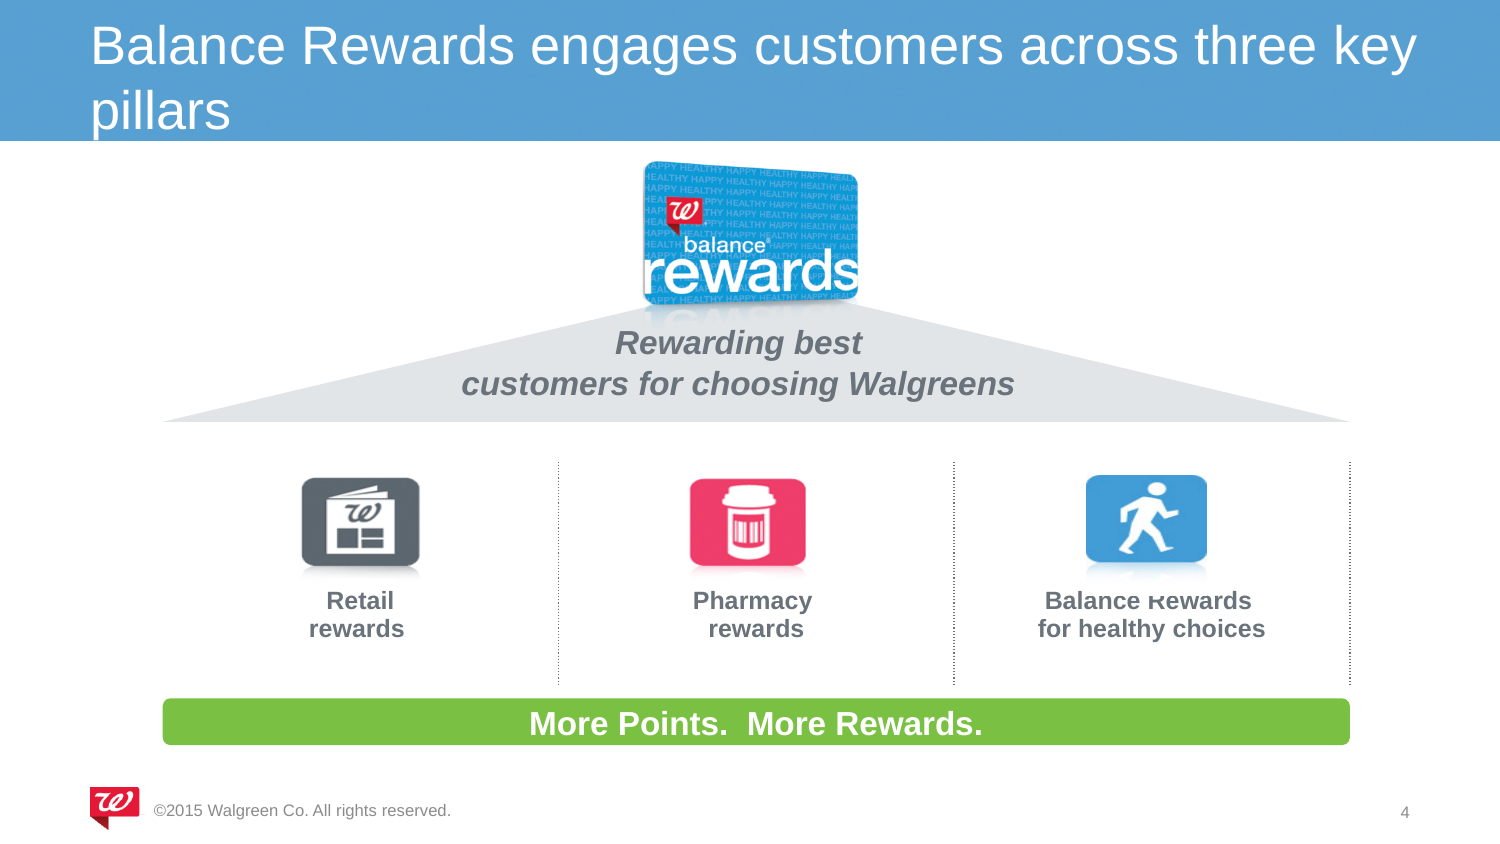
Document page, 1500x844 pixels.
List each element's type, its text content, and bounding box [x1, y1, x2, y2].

text_box [583, 312, 619, 321]
text_box [888, 311, 929, 321]
picture [610, 452, 857, 594]
slide_number 4 [1310, 789, 1425, 834]
title Balance Rewards engages customers across three key pillars [90, 22, 1425, 129]
table_header Balance Rewards for healthy choices [954, 462, 1350, 684]
picture [1085, 475, 1208, 596]
text_box Rewarding best customers for choosing Walgreens [281, 321, 1205, 402]
text_box [161, 386, 1351, 423]
picture [0, 0, 1500, 141]
picture [222, 456, 470, 598]
picture [619, 146, 888, 344]
table_header Retail rewards [164, 462, 558, 684]
footer ©2015 Walgreen Co. All rights reserved. [138, 788, 925, 834]
picture [90, 787, 145, 830]
table_header Pharmacy rewards [558, 462, 954, 684]
text_box More Points. More Rewards. [161, 697, 1351, 747]
